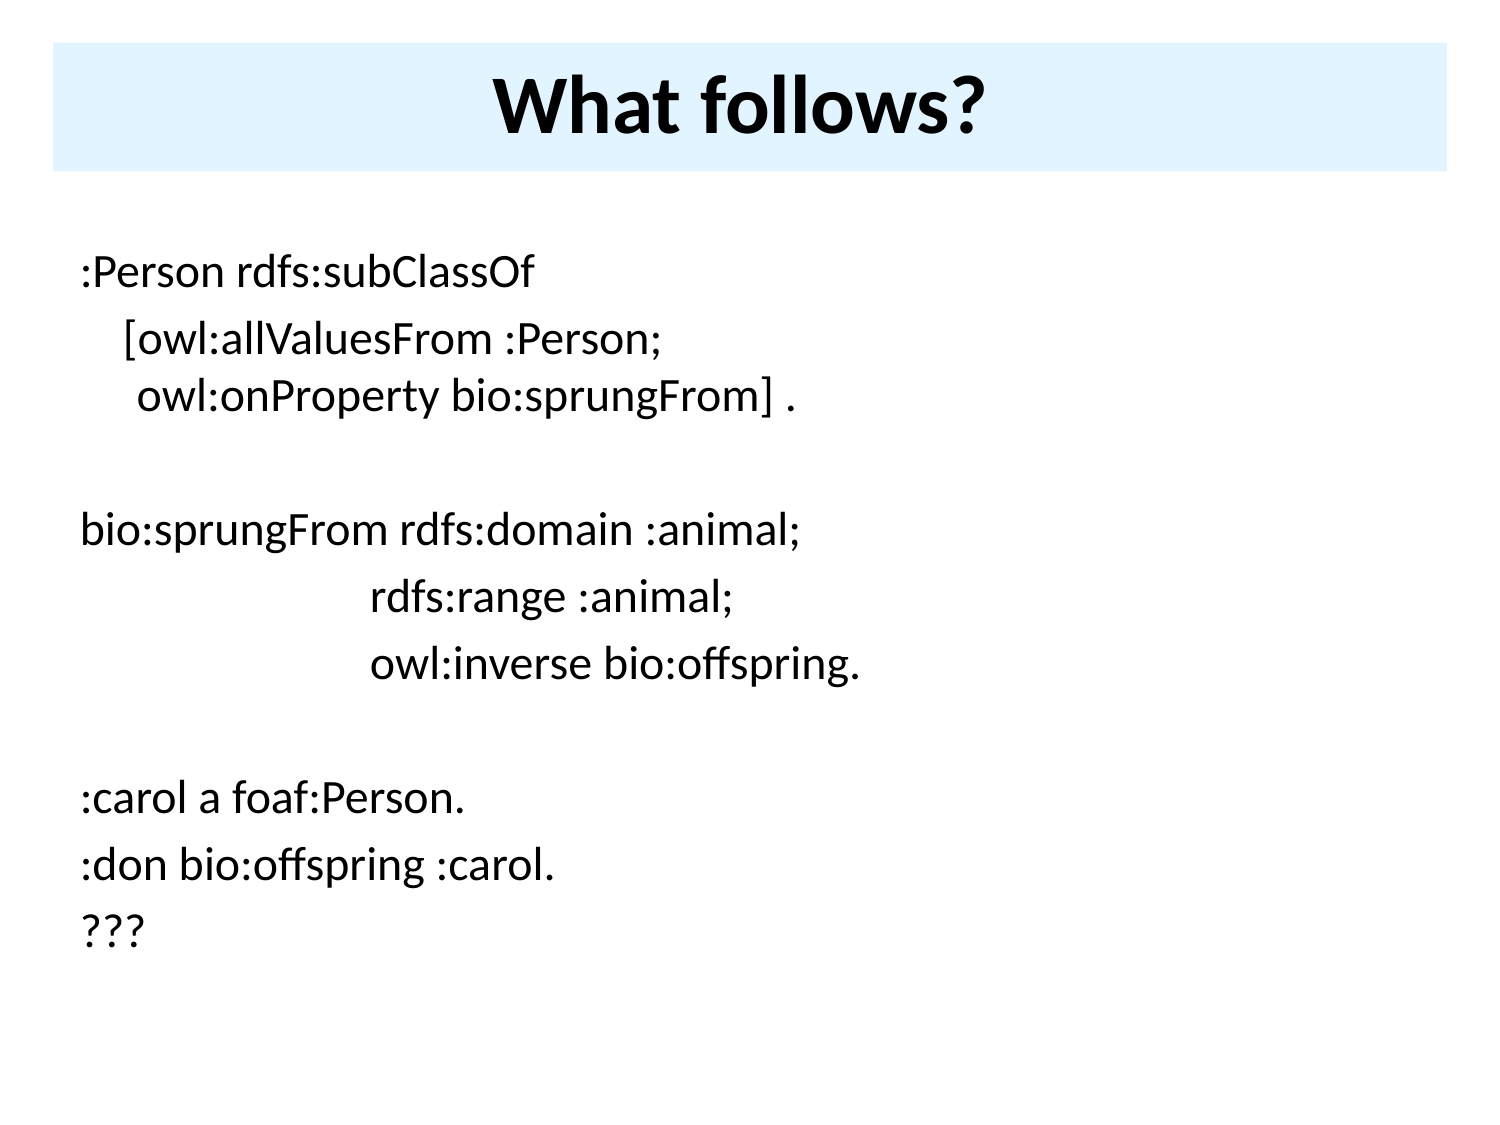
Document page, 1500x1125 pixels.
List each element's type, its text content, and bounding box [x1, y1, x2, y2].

title What follows? [53, 42, 1447, 172]
list :Person rdfs:subClassOf [owl:allValuesFrom :Person; owl:onProperty bio:sprungFrom] . bio:sprungFrom rdfs:domain :animal; rdfs:range :animal; owl:inverse bio:offspring. :carol a foaf:Person. :don bio:offspring :carol. ??? [64, 231, 1471, 1083]
